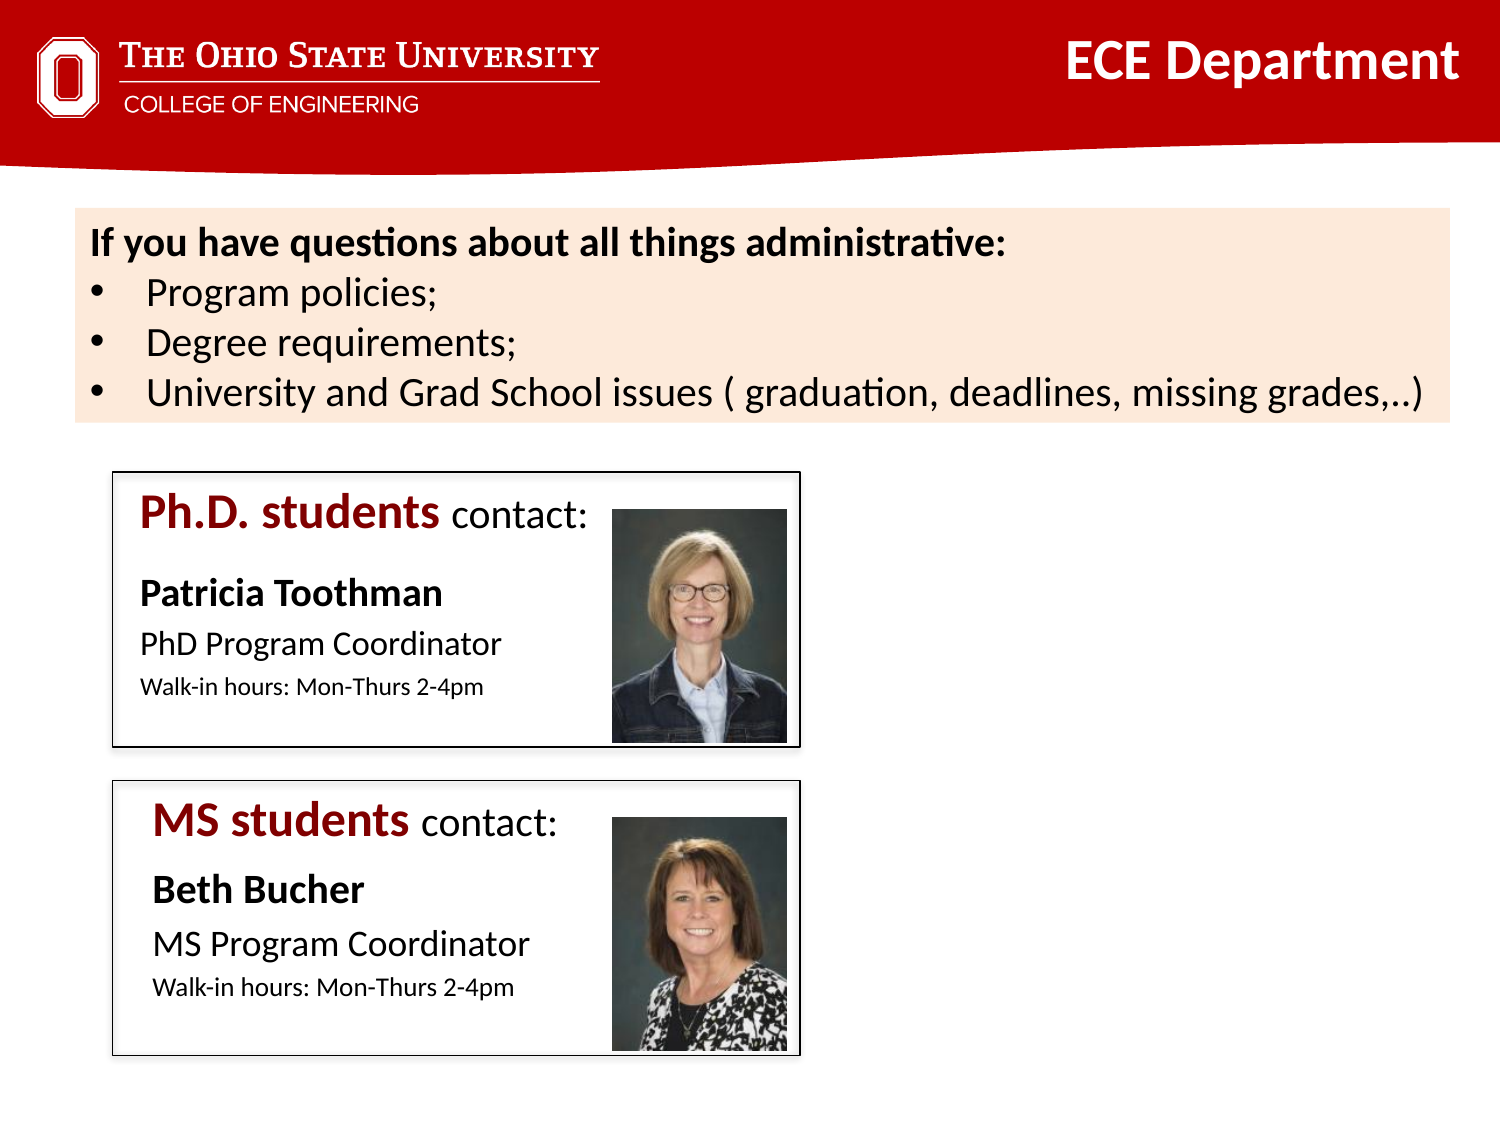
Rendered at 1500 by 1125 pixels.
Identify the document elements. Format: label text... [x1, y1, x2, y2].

text_box [112, 780, 801, 1056]
text_box If you have questions about all things administrative: Program policies; Degree requirements; University and Grad School issues ( graduation, deadlines, missing grades,..) [75, 207, 1450, 423]
text_box [112, 471, 801, 748]
text_box Beth Bucher MS Program Coordinator Walk-in hours: Mon-Thurs 2-4pm [137, 854, 607, 1042]
picture [37, 37, 600, 118]
picture [612, 817, 788, 1051]
picture [612, 509, 788, 743]
text_box ECE Department [574, 0, 1475, 99]
